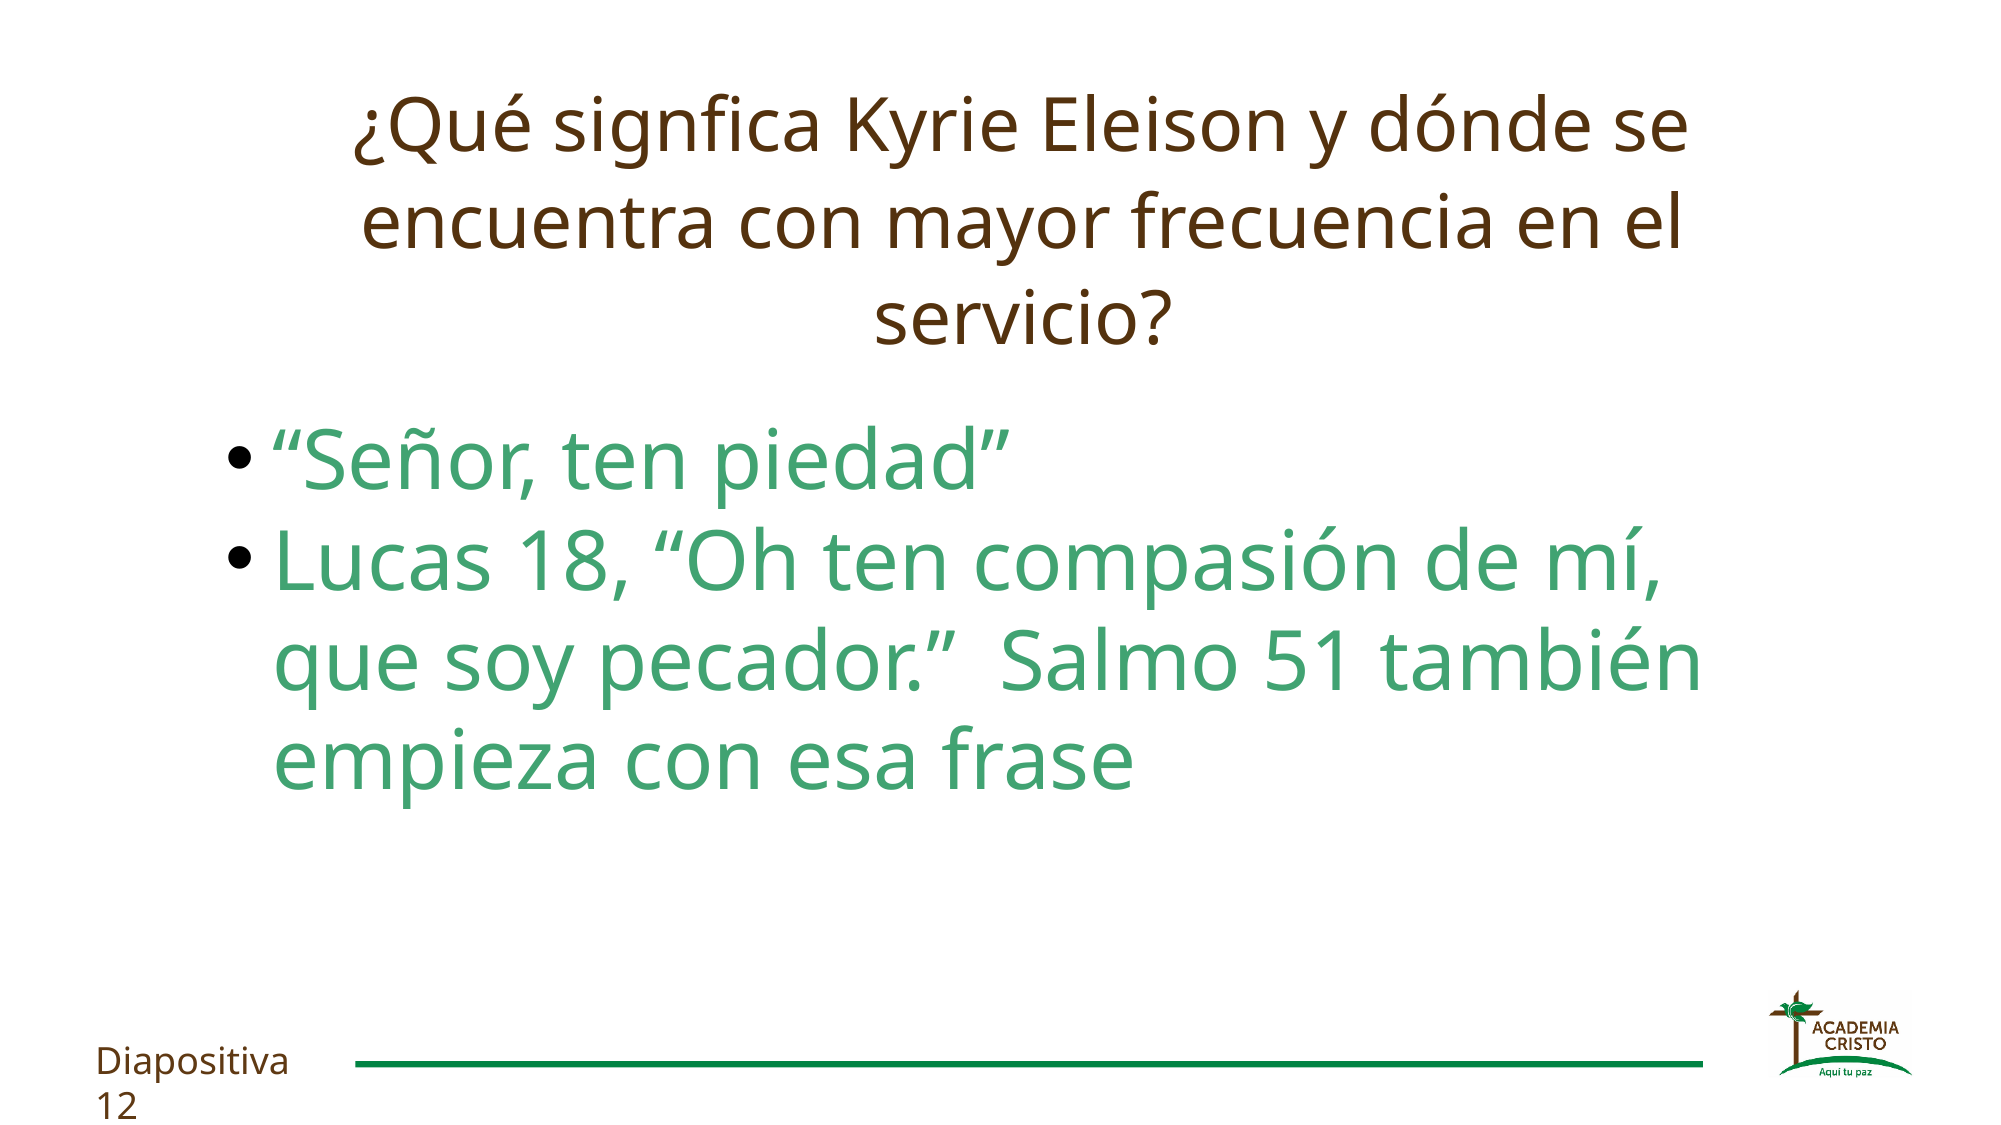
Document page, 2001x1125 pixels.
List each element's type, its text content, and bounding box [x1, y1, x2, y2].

text_box “Señor, ten piedad” Lucas 18, “Oh ten compasión de mí, que soy pecador.” Salmo 51 también empieza con esa frase [210, 399, 1849, 815]
picture [1760, 984, 1922, 1091]
text_box Diapositiva 12 [80, 1029, 326, 1125]
text_box ¿Qué signfica Kyrie Eleison y dónde se encuentra con mayor frecuencia en el servicio? [60, 63, 1761, 367]
